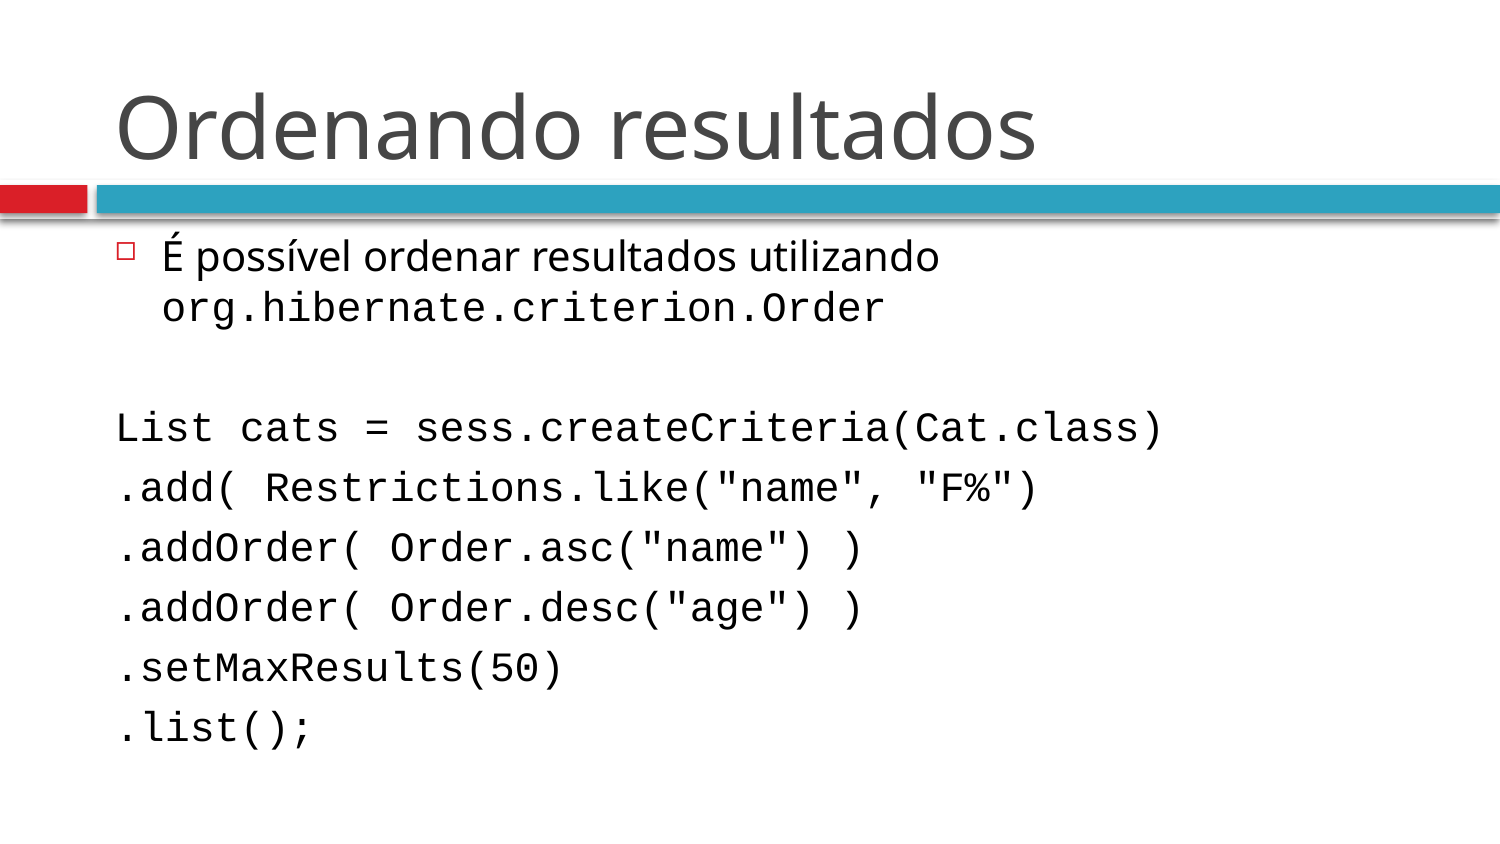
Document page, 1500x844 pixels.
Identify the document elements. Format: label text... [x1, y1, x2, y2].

title Ordenando resultados [99, 19, 1438, 185]
list É possível ordenar resultados utilizando org.hibernate.criterion.Order List cats = sess.createCriteria(Cat.class) .add( Restrictions.like("name", "F%") .addOrder( Order.asc("name") ) .addOrder( Order.desc("age") ) .setMaxResults(50) .list(); [99, 221, 1438, 760]
